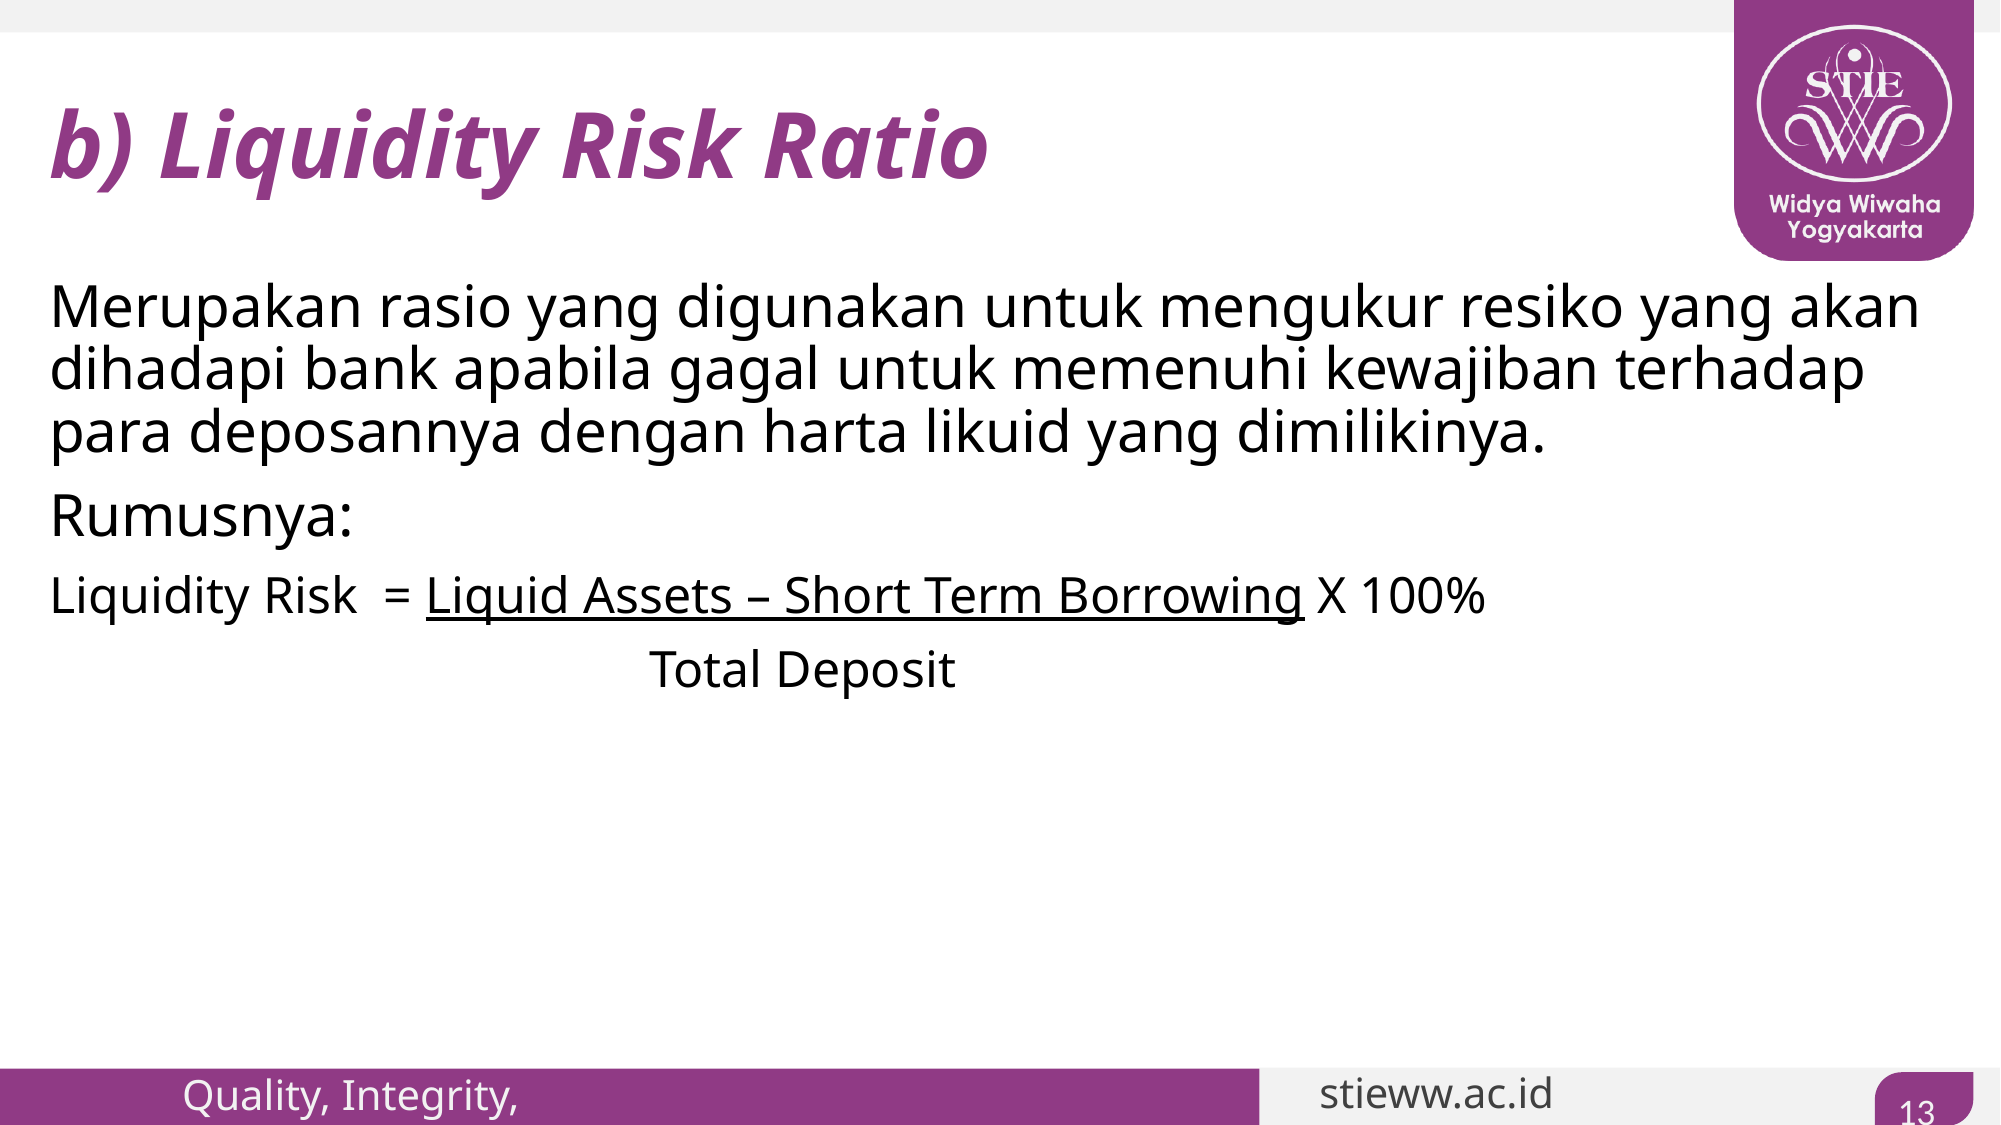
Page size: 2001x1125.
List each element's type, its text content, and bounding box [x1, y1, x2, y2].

title b) Liquidity Risk Ratio [34, 66, 1702, 232]
picture [1734, 0, 1974, 261]
list Merupakan rasio yang digunakan untuk mengukur resiko yang akan dihadapi bank apabila gagal untuk memenuhi kewajiban terhadap para deposannya dengan harta likuid yang dimilikinya. Rumusnya: Liquidity Risk = Liquid Assets – Short Term Borrowing X 100% Total Deposit [34, 269, 1943, 1032]
